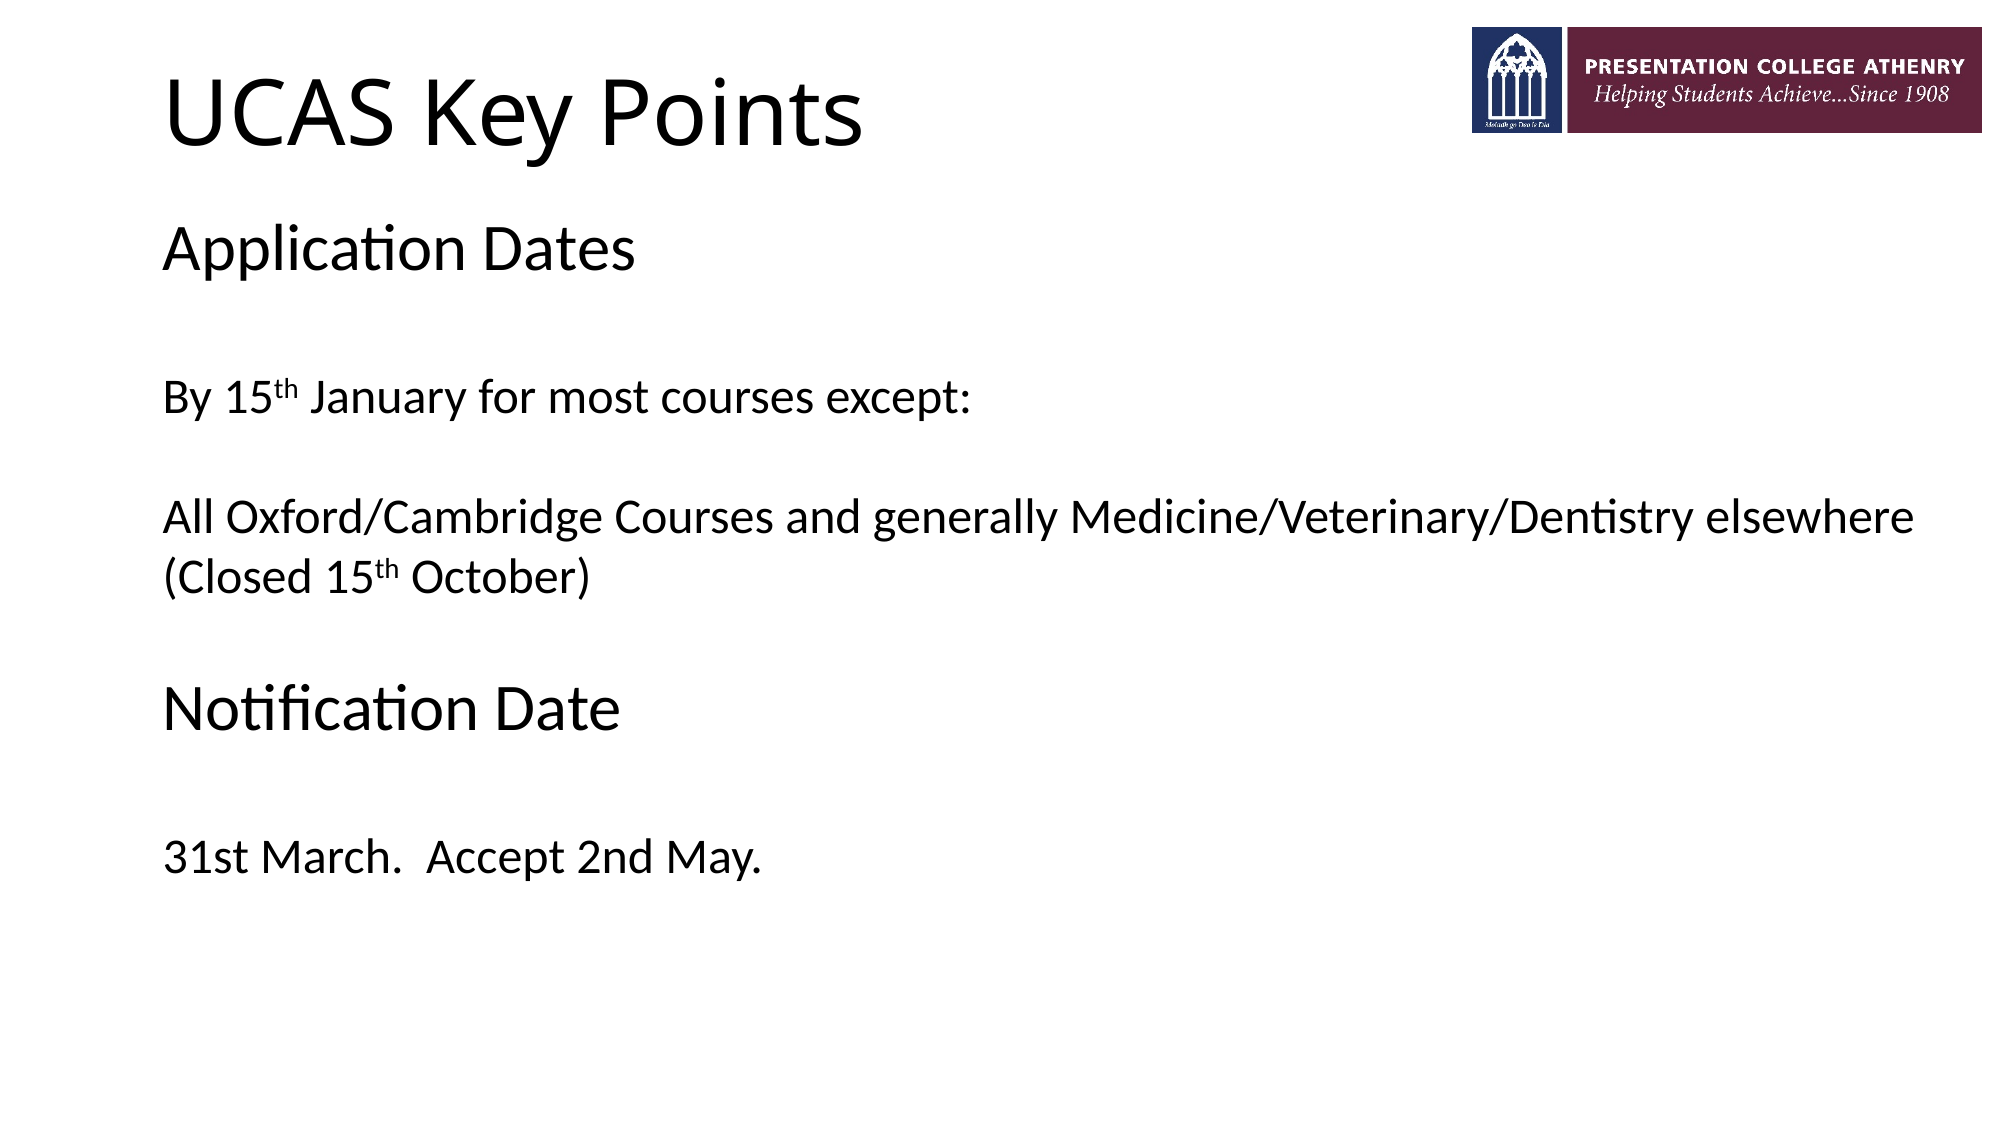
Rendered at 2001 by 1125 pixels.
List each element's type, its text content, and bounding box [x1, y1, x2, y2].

title UCAS Key Points [147, 62, 1873, 196]
text_box Application Dates By 15th January for most courses except: All Oxford/Cambridge Courses and generally Medicine/Veterinary/Dentistry elsewhere (Closed 15th October) Notification Date 31st March. Accept 2nd May. [147, 196, 1940, 1125]
picture [1472, 27, 1982, 133]
